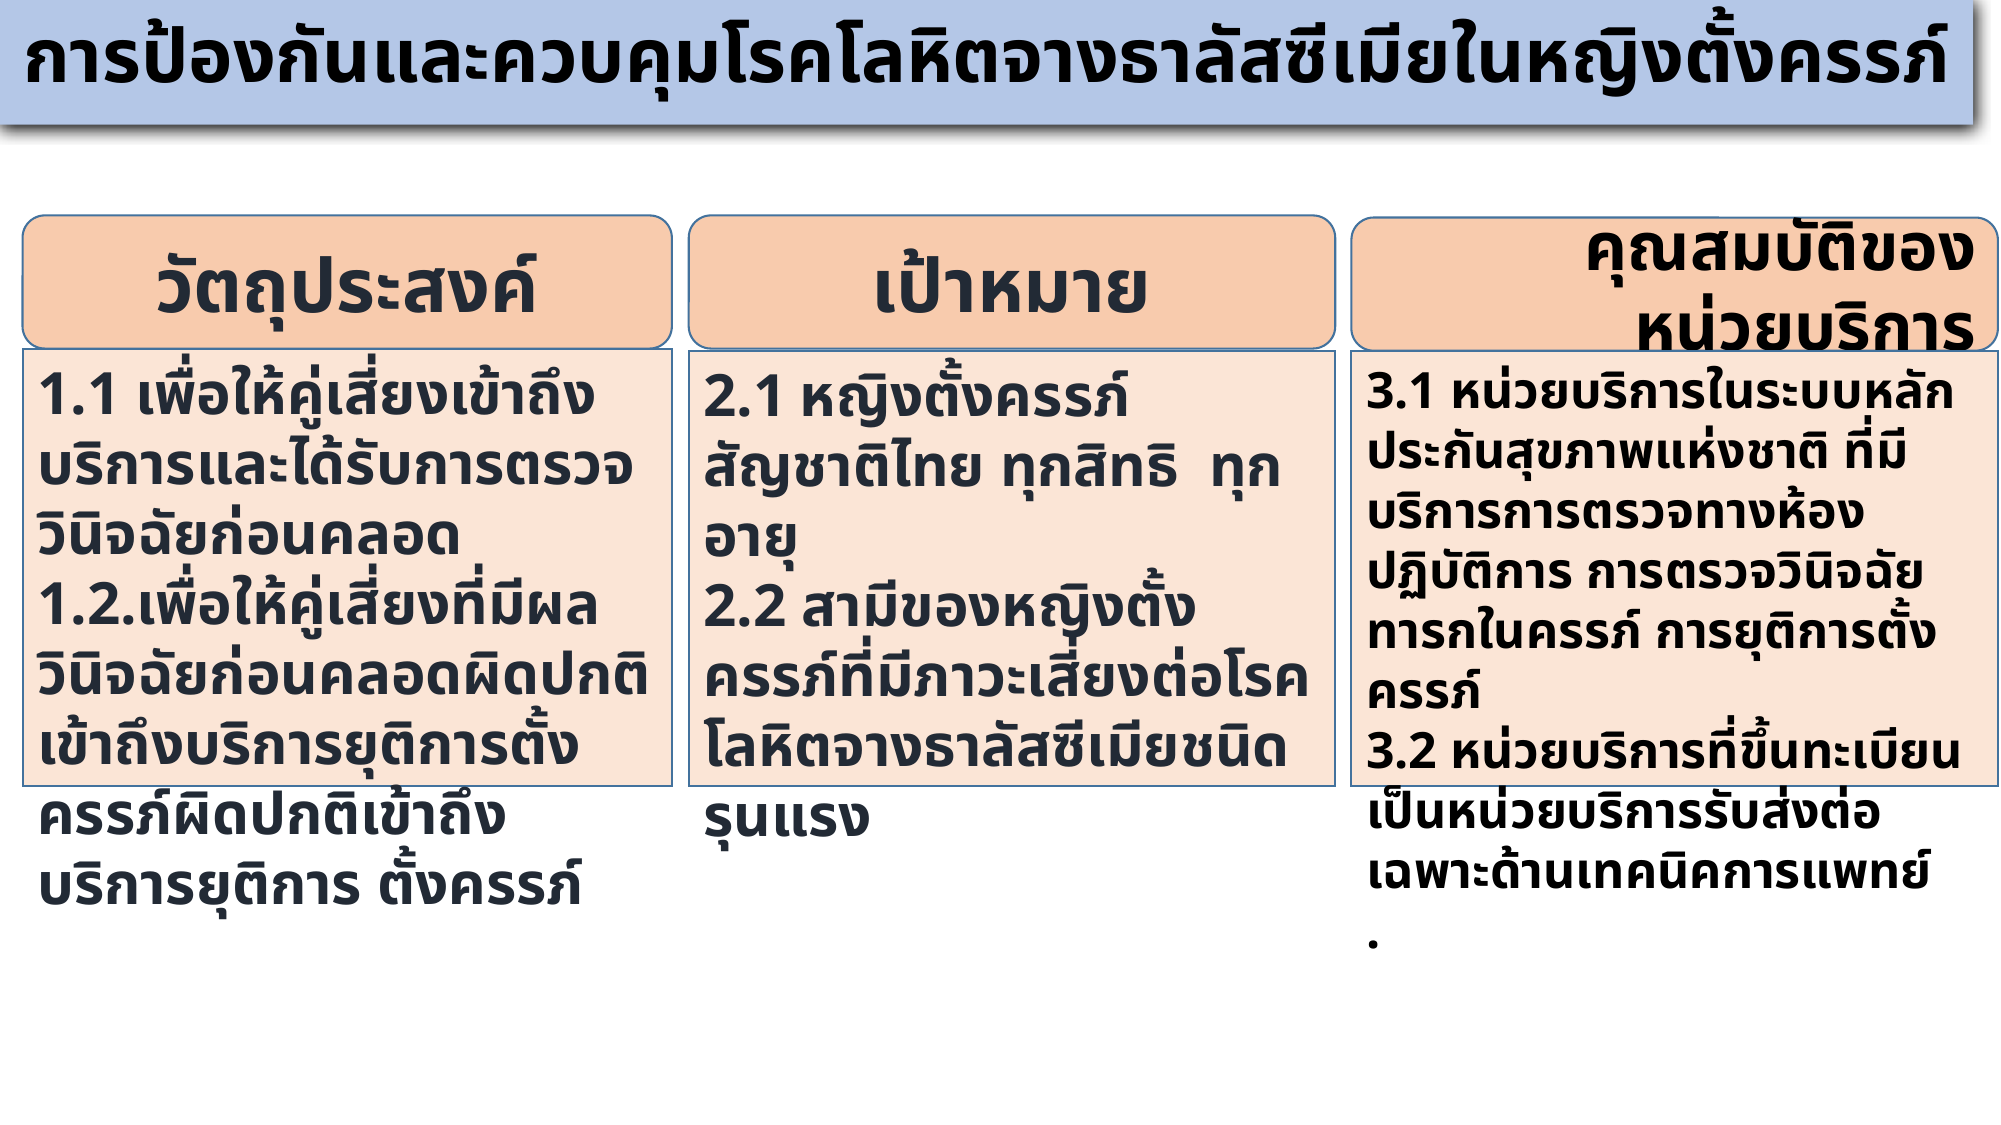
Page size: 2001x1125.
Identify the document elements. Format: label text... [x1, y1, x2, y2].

text_box 1.1 เพื่อให้คู่เสี่ยงเข้าถึงบริการและได้รับการตรวจวินิจฉัยก่อนคลอด 1.2.เพื่อให้คู่เสี่ยงที่มีผลวินิจฉัยก่อนคลอดผิดปกติเข้าถึงบริการยุติการตั้งครรภ์ผิดปกติเข้าถึงบริการยุติการ ตั้งครรภ์ [22, 348, 673, 787]
text_box 2.1 หญิงตั้งครรภ์ สัญชาติไทย ทุกสิทธิ ทุกอายุ 2.2 สามีของหญิงตั้งครรภ์ที่มีภาวะเสี่ยงต่อโรคโลหิตจางธาลัสซีเมียชนิดรุนแรง [688, 350, 1336, 787]
text_box เป้าหมาย [687, 214, 1337, 350]
text_box การป้องกันและควบคุมโรคโลหิตจางธาลัสซีเมียในหญิงตั้งครรภ์ [0, 0, 1974, 125]
text_box 3.1 หน่วยบริการในระบบหลักประกันสุขภาพแห่งชาติ ที่มีบริการการตรวจทางห้อง ปฏิบัติการ การตรวจวินิจฉัยทารกในครรภ์ การยุติการตั้งครรภ์ 3.2 หน่วยบริการที่ขึ้นทะเบียนเป็นหน่วยบริการรับส่งต่อเฉพาะด้านเทคนิคการแพทย์ . [1350, 350, 1999, 787]
text_box คุณสมบัติของหน่วยบริการ [1350, 216, 1999, 350]
text_box วัตถุประสงค์ [21, 214, 673, 348]
